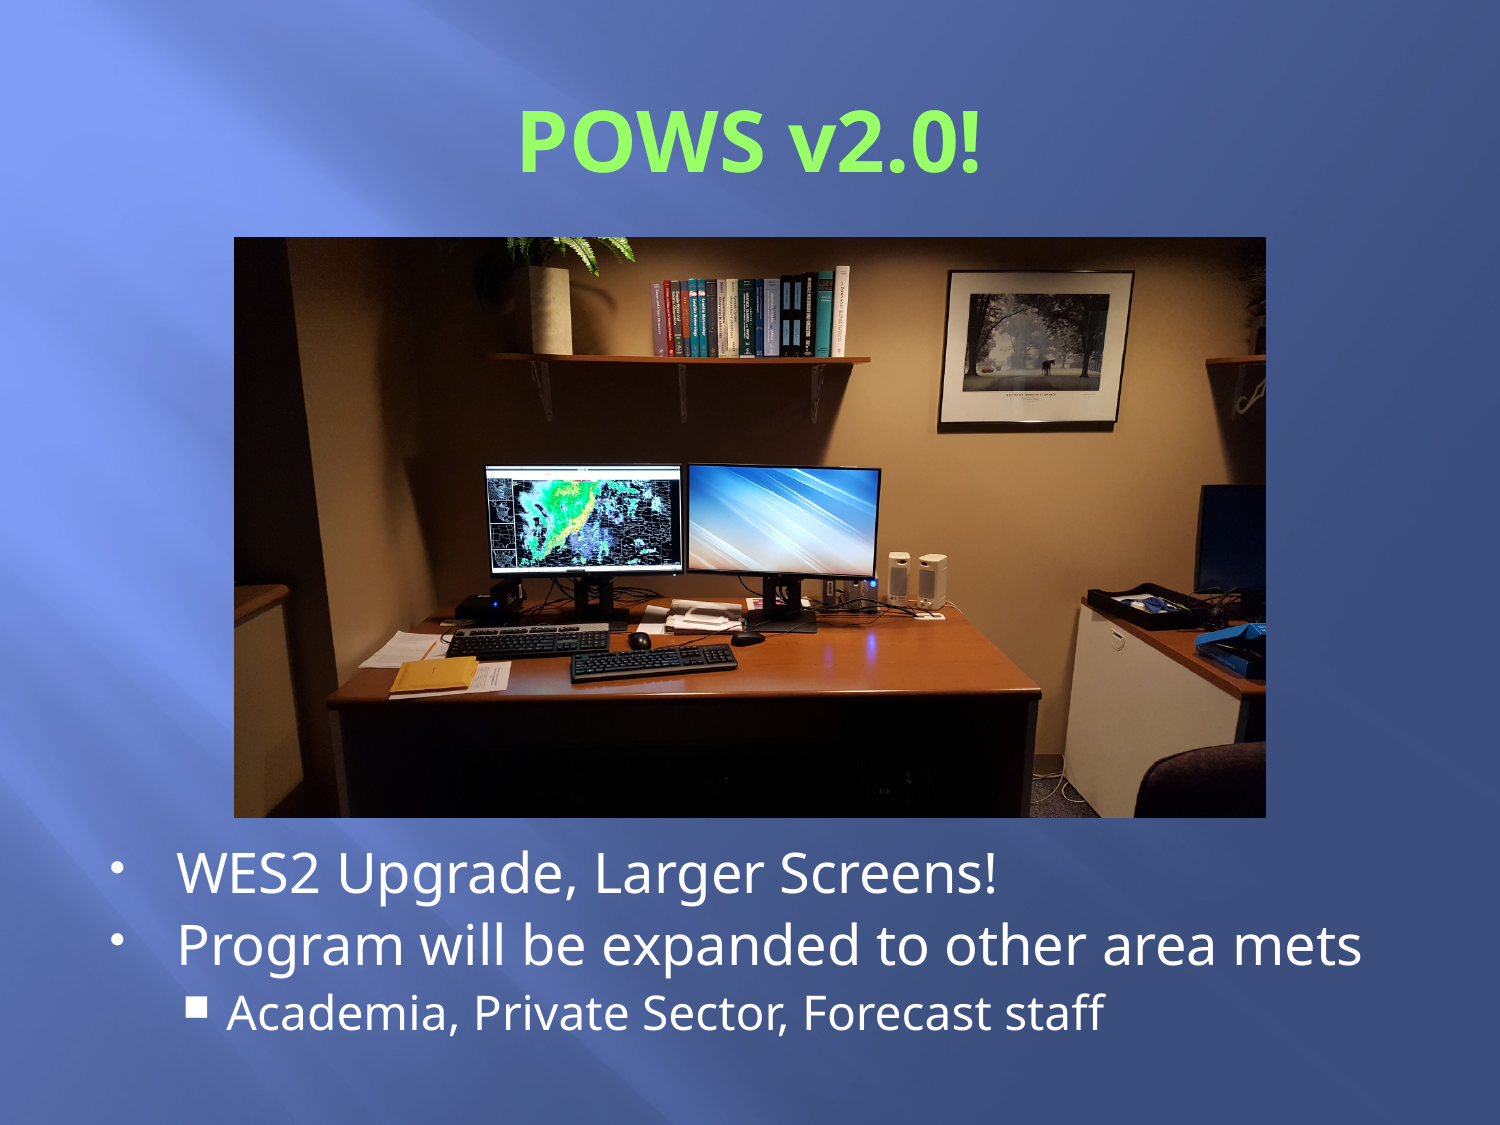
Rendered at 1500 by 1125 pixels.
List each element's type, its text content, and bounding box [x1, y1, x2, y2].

picture [234, 237, 1266, 818]
list WES2 Upgrade, Larger Screens! Program will be expanded to other area mets Academia, Private Sector, Forecast staff [75, 837, 1425, 1100]
title POWS v2.0! [75, 45, 1425, 233]
